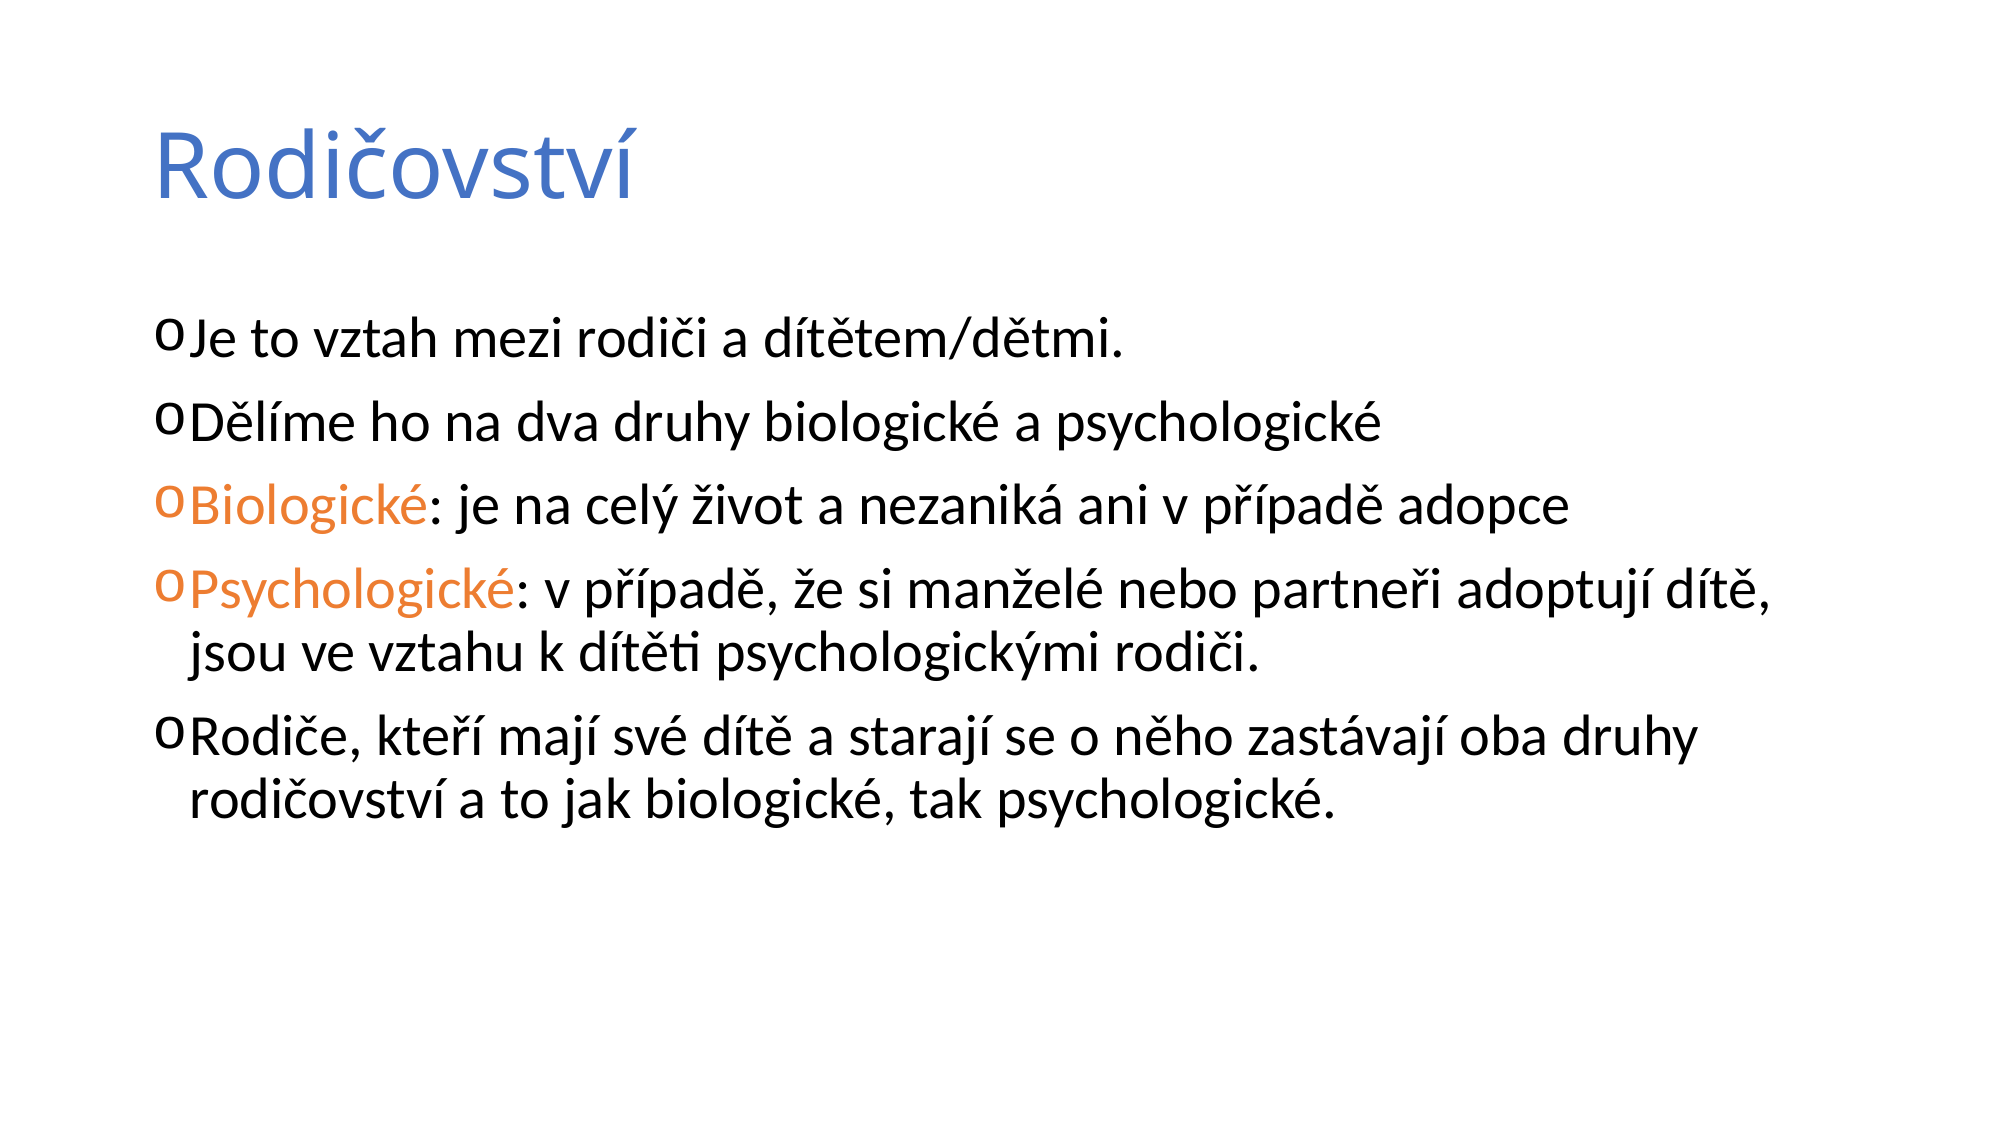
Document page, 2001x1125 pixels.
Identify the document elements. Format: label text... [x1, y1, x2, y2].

list Je to vztah mezi rodiči a dítětem/dětmi. Dělíme ho na dva druhy biologické a psychologické Biologické: je na celý život a nezaniká ani v případě adopce Psychologické: v případě, že si manželé nebo partneři adoptují dítě, jsou ve vztahu k dítěti psychologickými rodiči. Rodiče, kteří mají své dítě a starají se o něho zastávají oba druhy rodičovství a to jak biologické, tak psychologické. [137, 299, 1863, 1014]
title Rodičovství [137, 59, 1863, 278]
